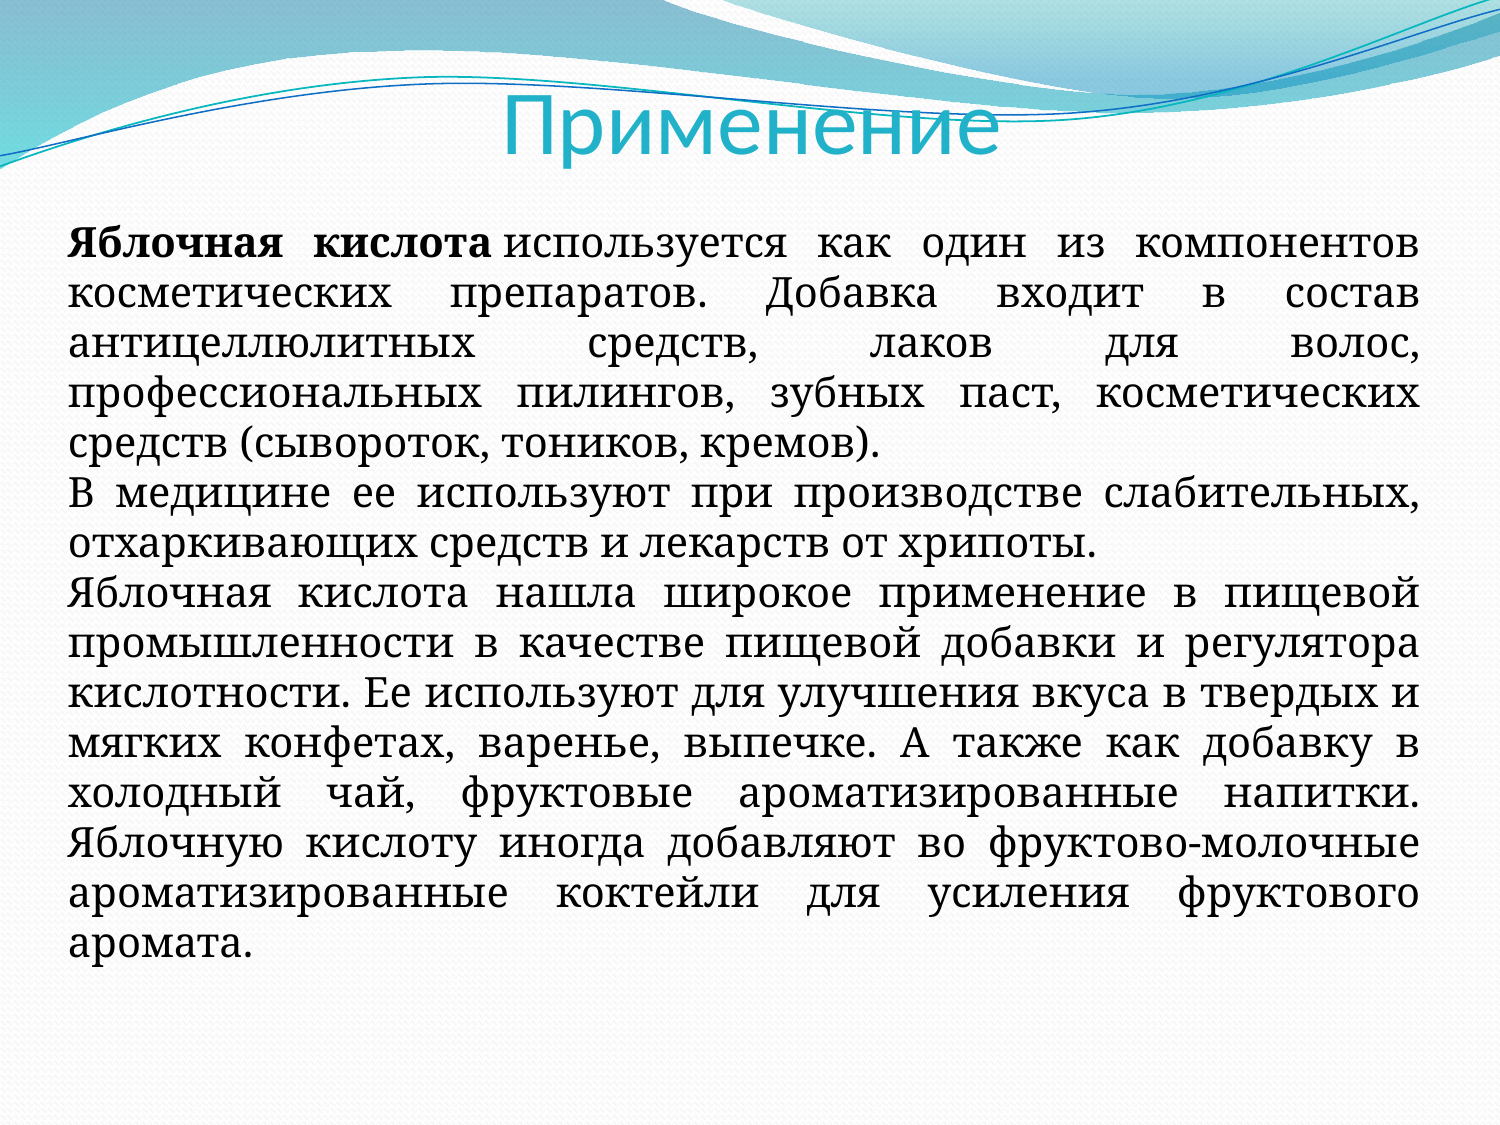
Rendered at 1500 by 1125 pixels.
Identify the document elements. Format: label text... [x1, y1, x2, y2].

title Применение [76, 54, 1427, 173]
text_box Яблочная кислота используется как один из компонентов косметических препаратов. Добавка входит в состав антицеллюлитных средств, лаков для волос, профессиональных пилингов, зубных паст, косметических средств (сывороток, тоников, кремов). В медицине ее используют при производстве слабительных, отхаркивающих средств и лекарств от хрипоты. Яблочная кислота нашла широкое применение в пищевой промышленности в качестве пищевой добавки и регулятора кислотности. Ее используют для улучшения вкуса в твердых и мягких конфетах, варенье, выпечке. А также как добавку в холодный чай, фруктовые ароматизированные напитки. Яблочную кислоту иногда добавляют во фруктово-молочные ароматизированные коктейли для усиления фруктового аромата. [53, 208, 1436, 974]
